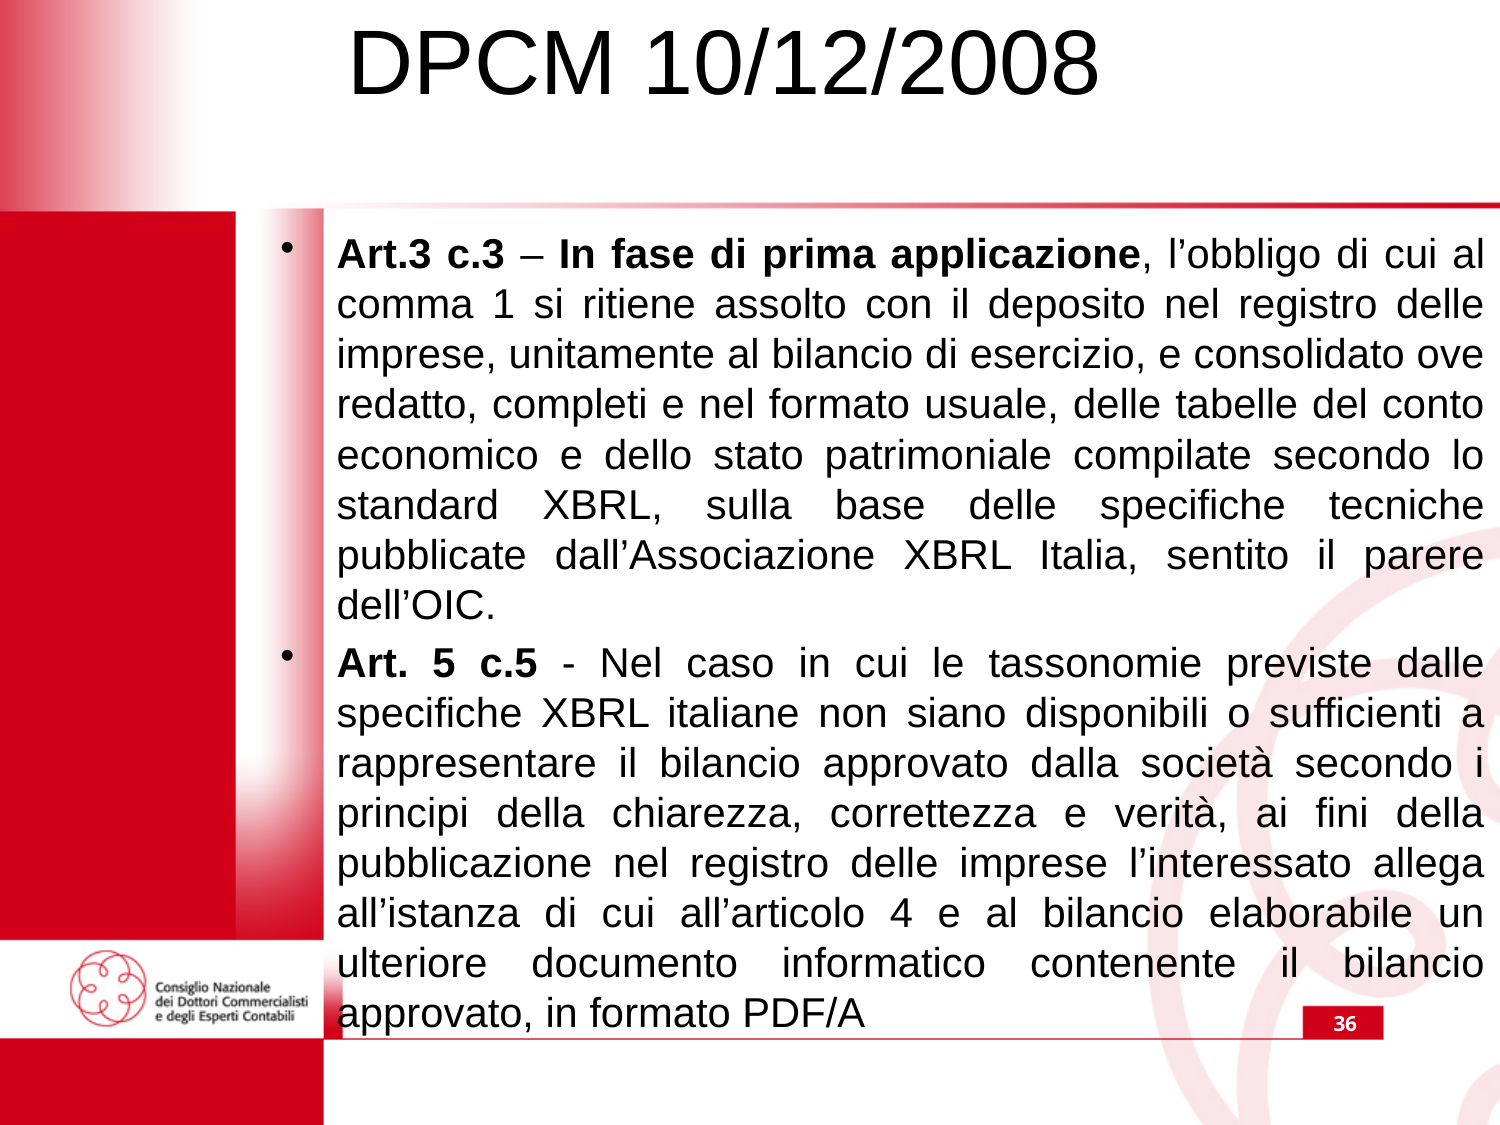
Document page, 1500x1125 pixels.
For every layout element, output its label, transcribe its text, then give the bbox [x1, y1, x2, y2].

picture [0, 0, 1500, 1125]
list Art.3 c.3 – In fase di prima applicazione, l’obbligo di cui al comma 1 si ritiene assolto con il deposito nel registro delle imprese, unitamente al bilancio di esercizio, e consolidato ove redatto, completi e nel formato usuale, delle tabelle del conto economico e dello stato patrimoniale compilate secondo lo standard XBRL, sulla base delle specifiche tecniche pubblicate dall’Associazione XBRL Italia, sentito il parere dell’OIC. Art. 5 c.5 - Nel caso in cui le tassonomie previste dalle specifiche XBRL italiane non siano disponibili o sufficienti a rappresentare il bilancio approvato dalla società secondo i principi della chiarezza, correttezza e verità, ai fini della pubblicazione nel registro delle imprese l’interessato allega all’istanza di cui all’articolo 4 e al bilancio elaborabile un ulteriore documento informatico contenente il bilancio approvato, in formato PDF/A [265, 219, 1500, 1035]
title DPCM 10/12/2008 [75, 0, 1425, 183]
